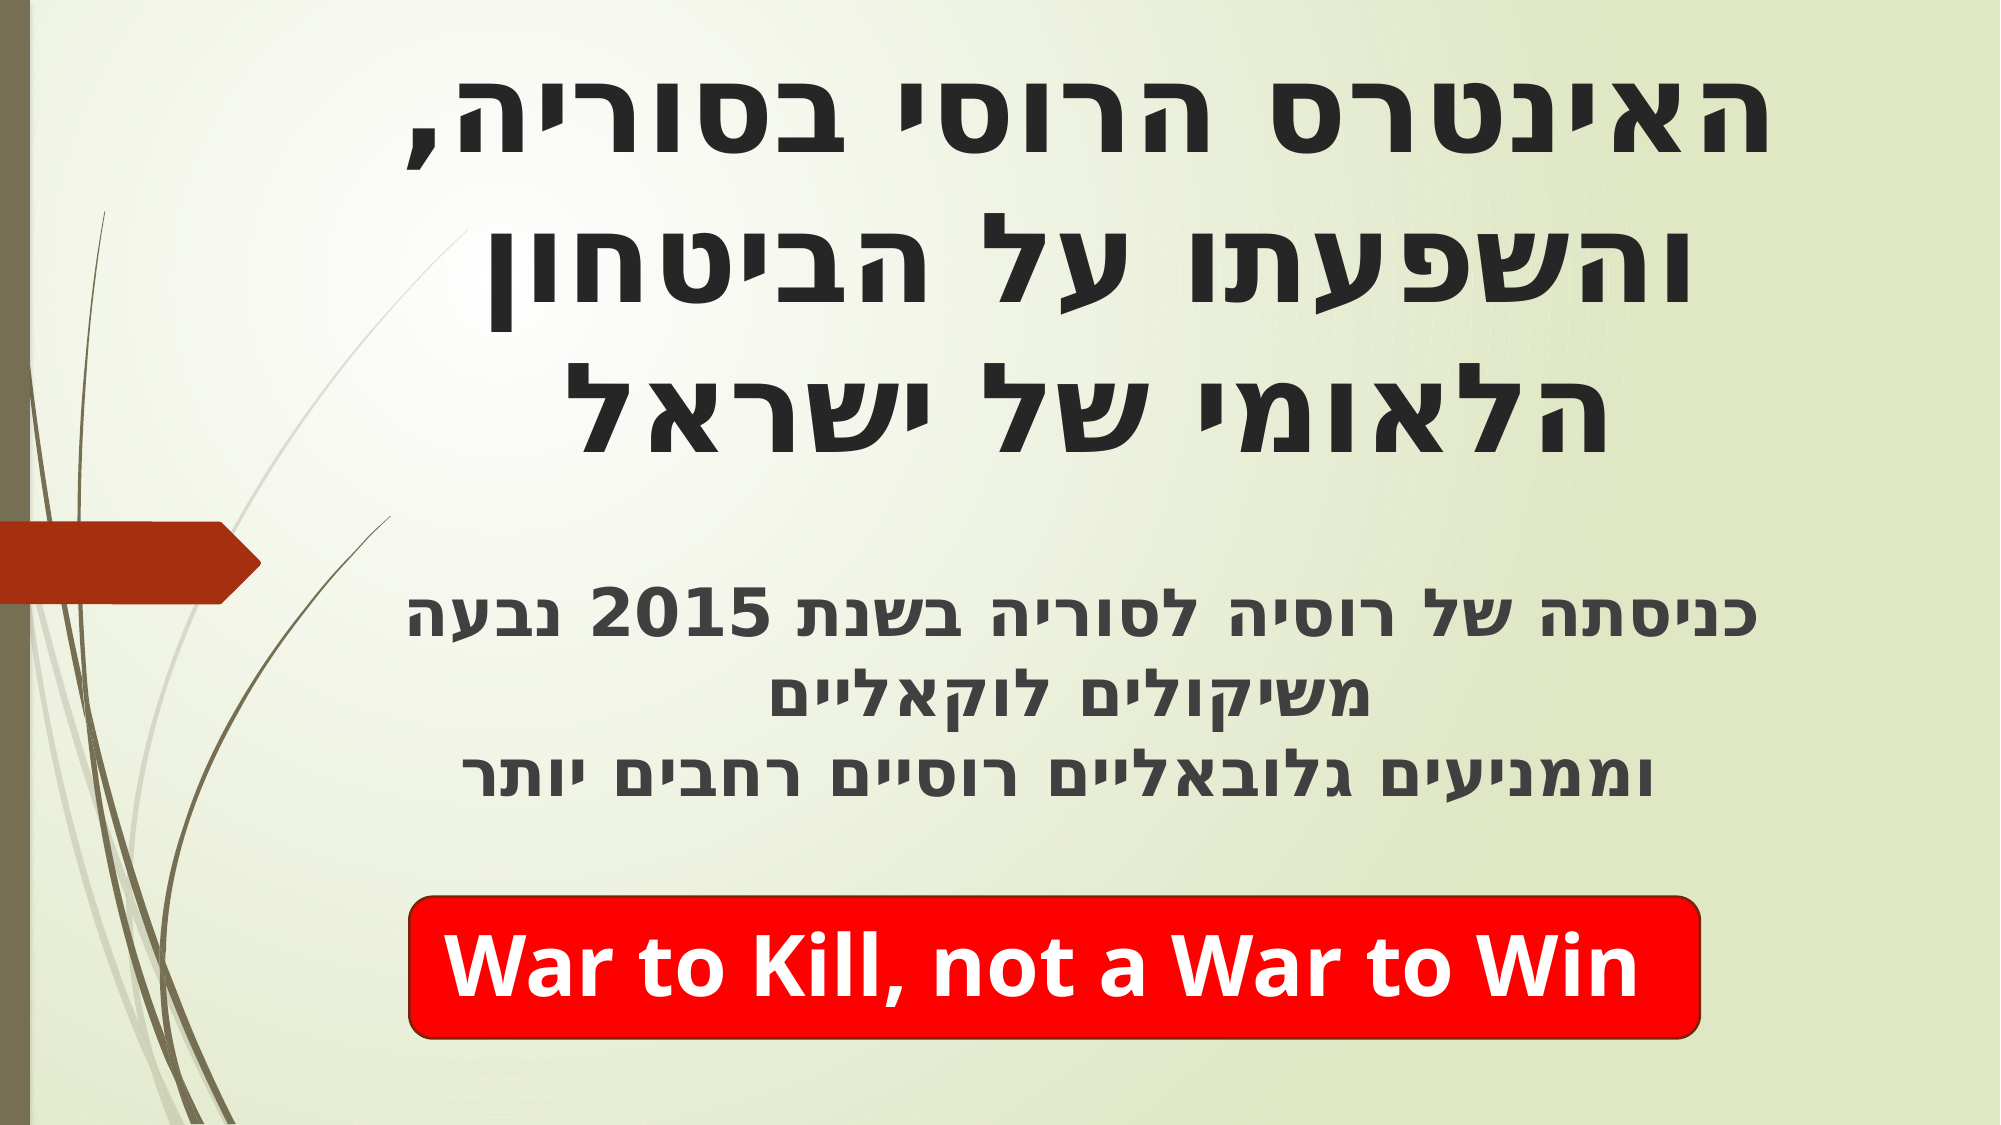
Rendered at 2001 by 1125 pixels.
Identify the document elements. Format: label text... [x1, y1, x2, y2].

text_box War to Kill, not a War to Win [408, 895, 1702, 1040]
text_box האינטרס הרוסי בסוריה, והשפעתו על הביטחון הלאומי של ישראל [303, 113, 1878, 485]
text_box כניסתה של רוסיה לסוריה בשנת 2015 נבעה משיקולים לוקאליים וממניעים גלובאליים רוסיים רחבים יותר [255, 562, 1886, 818]
